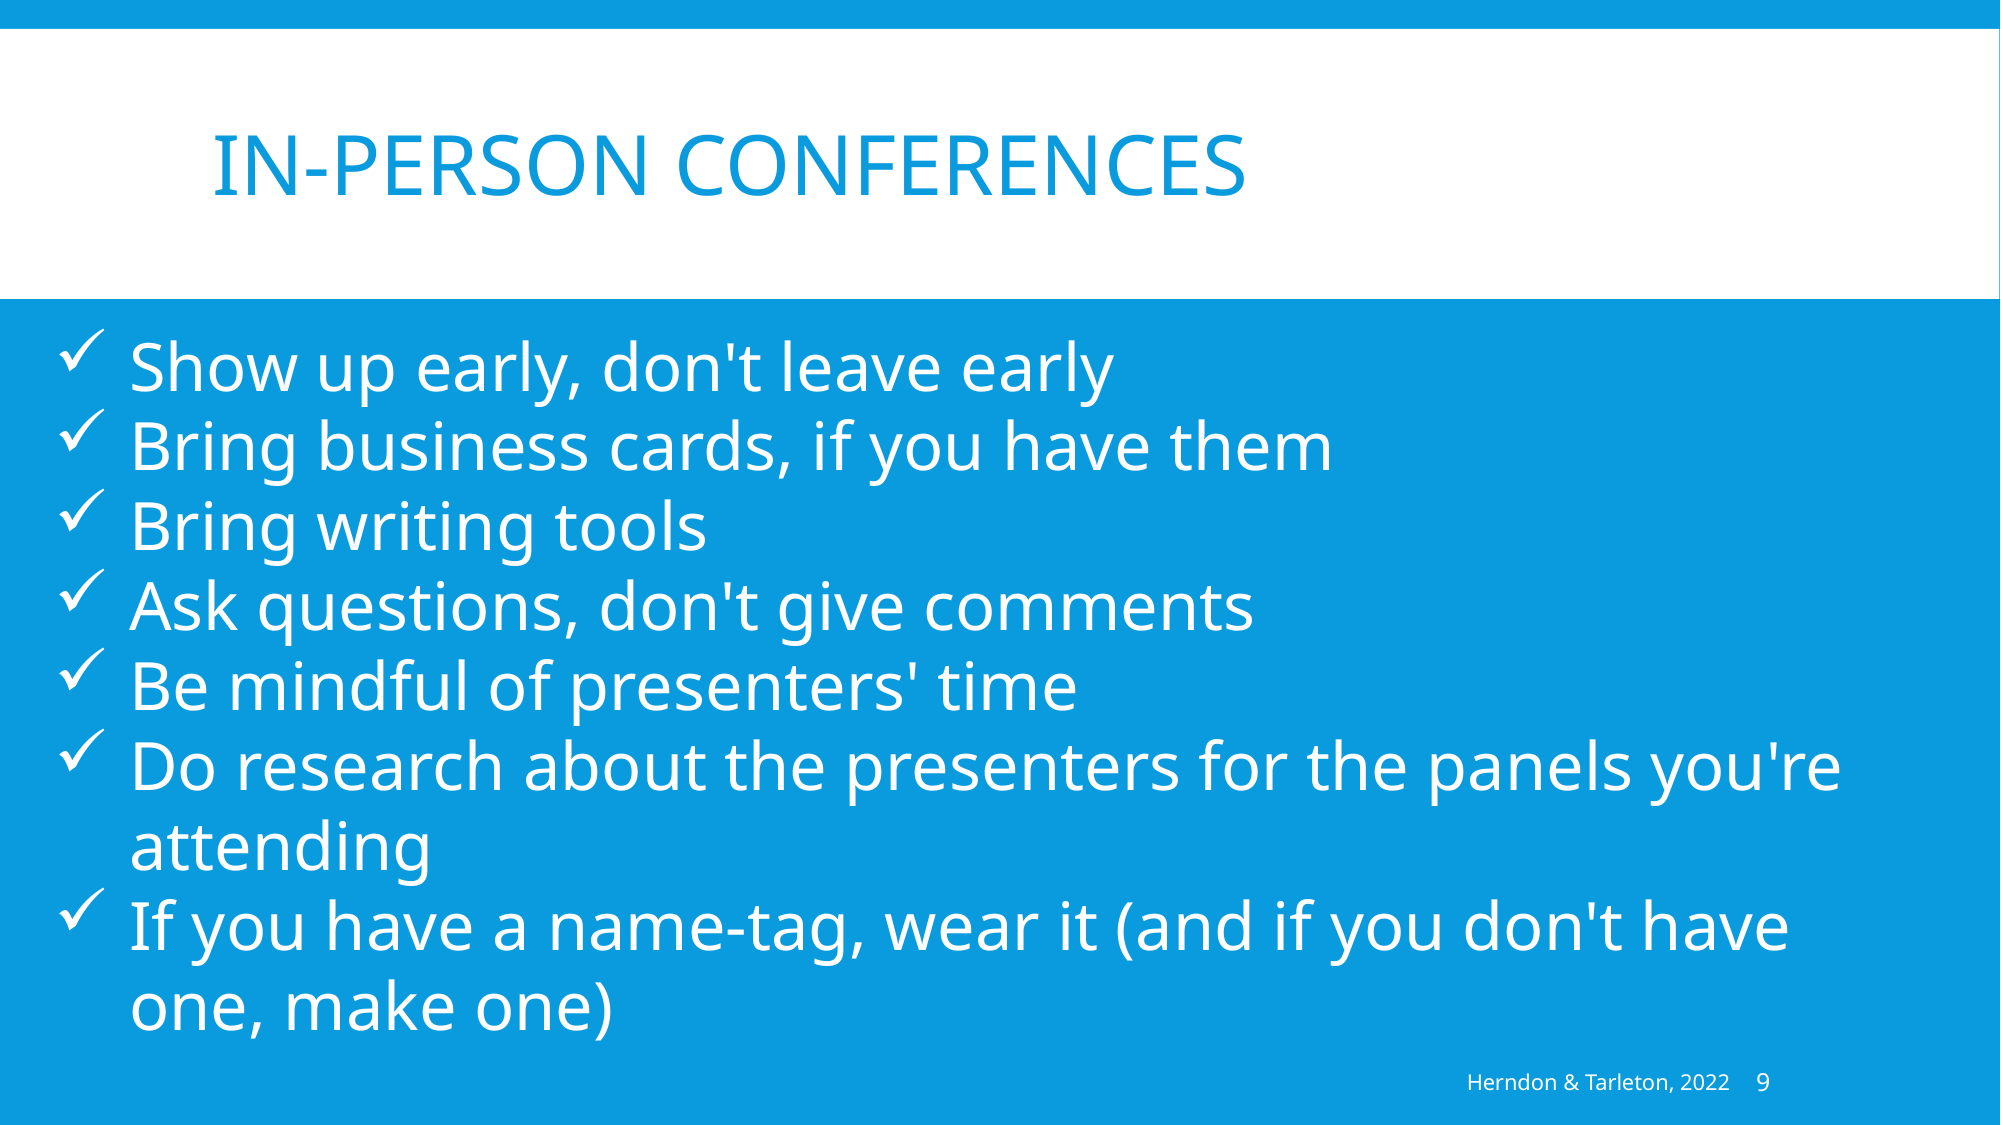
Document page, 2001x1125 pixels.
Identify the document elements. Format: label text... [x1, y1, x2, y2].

text_box Show up early, don't leave early Bring business cards, if you have them Bring writing tools Ask questions, don't give comments Be mindful of presenters' time Do research about the presenters for the panels you're attending If you have a name-tag, wear it (and if you don't have one, make one) [39, 316, 1932, 1097]
footer Herndon & Tarleton, 2022 [918, 1053, 1746, 1114]
title In-person conferences [197, 46, 1803, 295]
slide_number 9 [1748, 1053, 1904, 1114]
